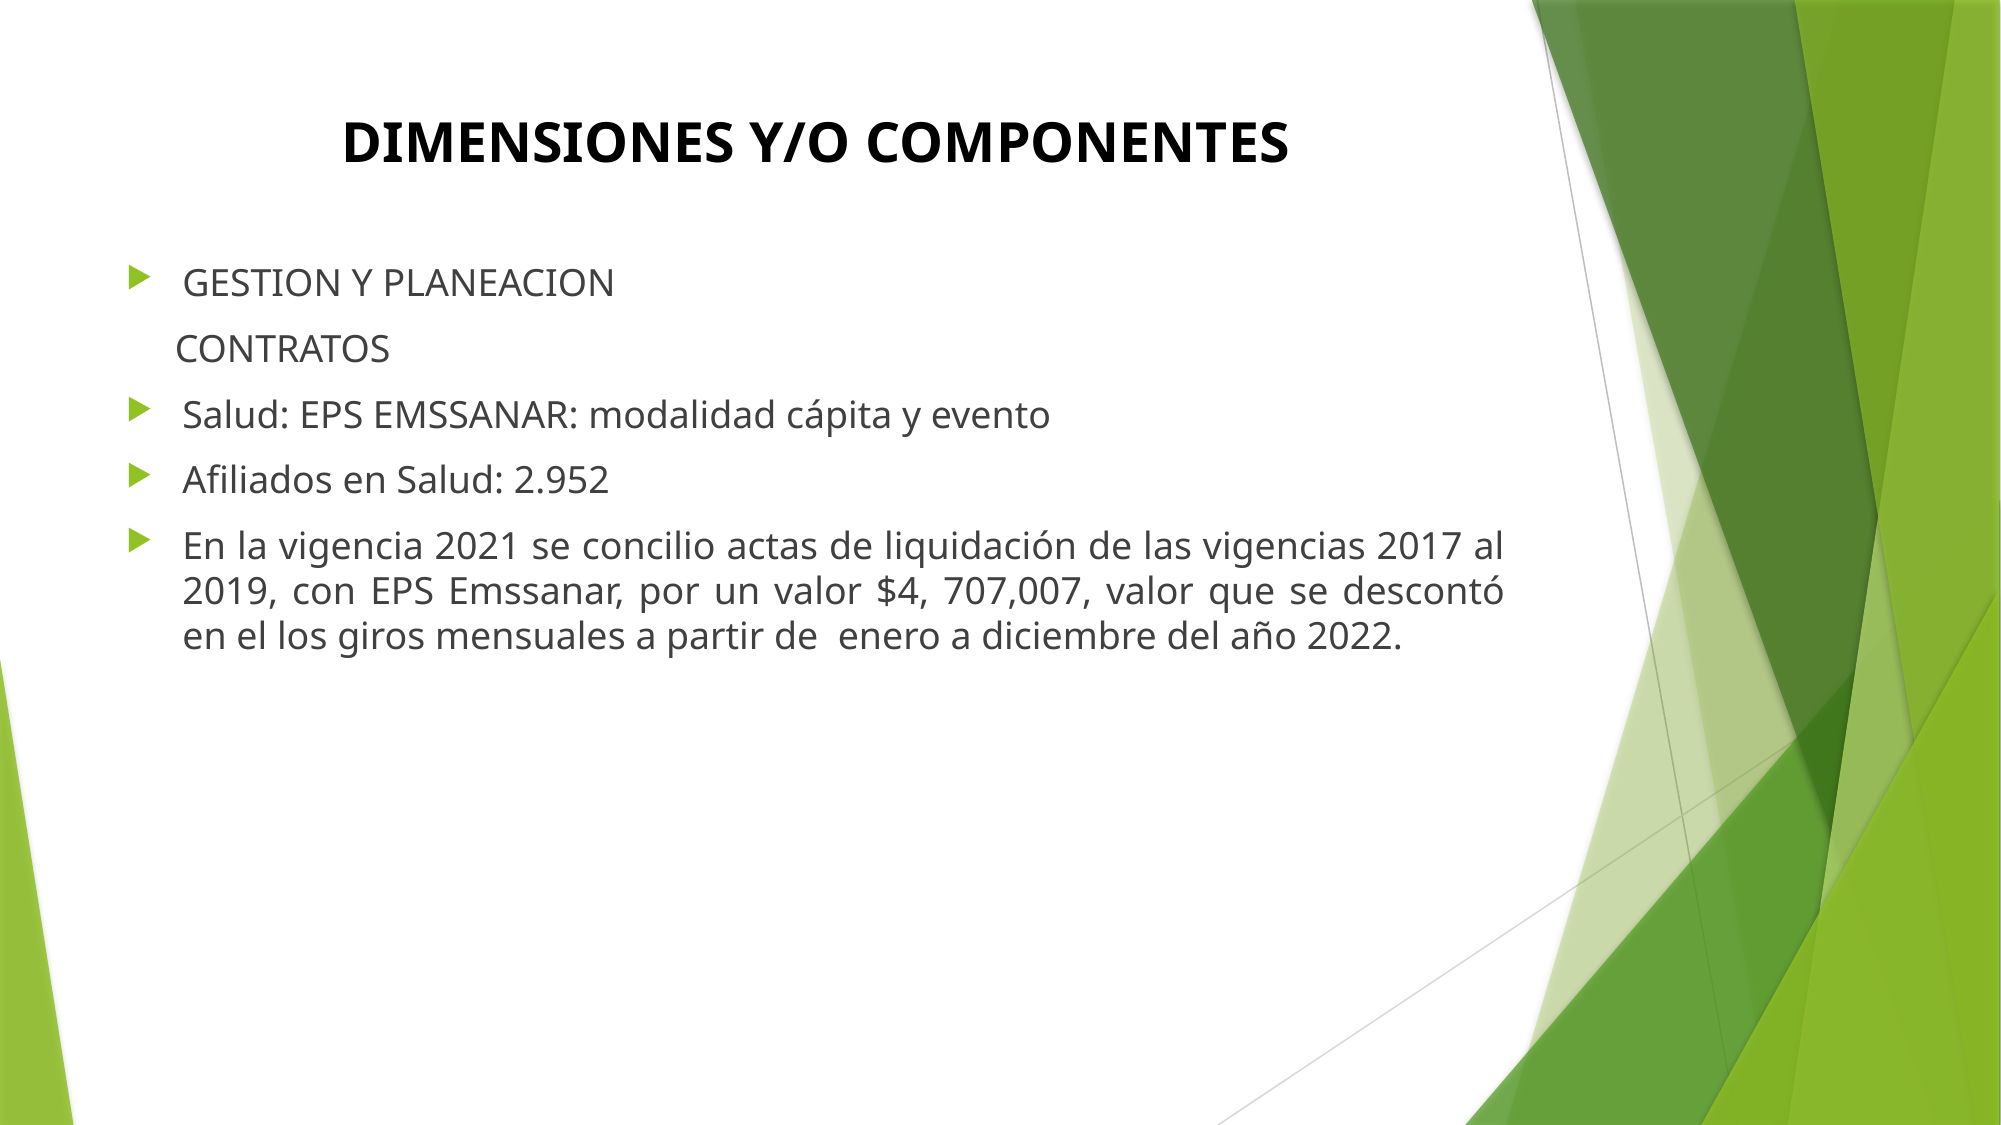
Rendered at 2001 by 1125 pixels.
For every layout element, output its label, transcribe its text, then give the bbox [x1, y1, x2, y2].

title DIMENSIONES Y/O COMPONENTES [111, 99, 1522, 251]
list GESTION Y PLANEACION CONTRATOS Salud: EPS EMSSANAR: modalidad cápita y evento Afiliados en Salud: 2.952 En la vigencia 2021 se concilio actas de liquidación de las vigencias 2017 al 2019, con EPS Emssanar, por un valor $4, 707,007, valor que se descontó en el los giros mensuales a partir de enero a diciembre del año 2022. [111, 251, 1522, 991]
